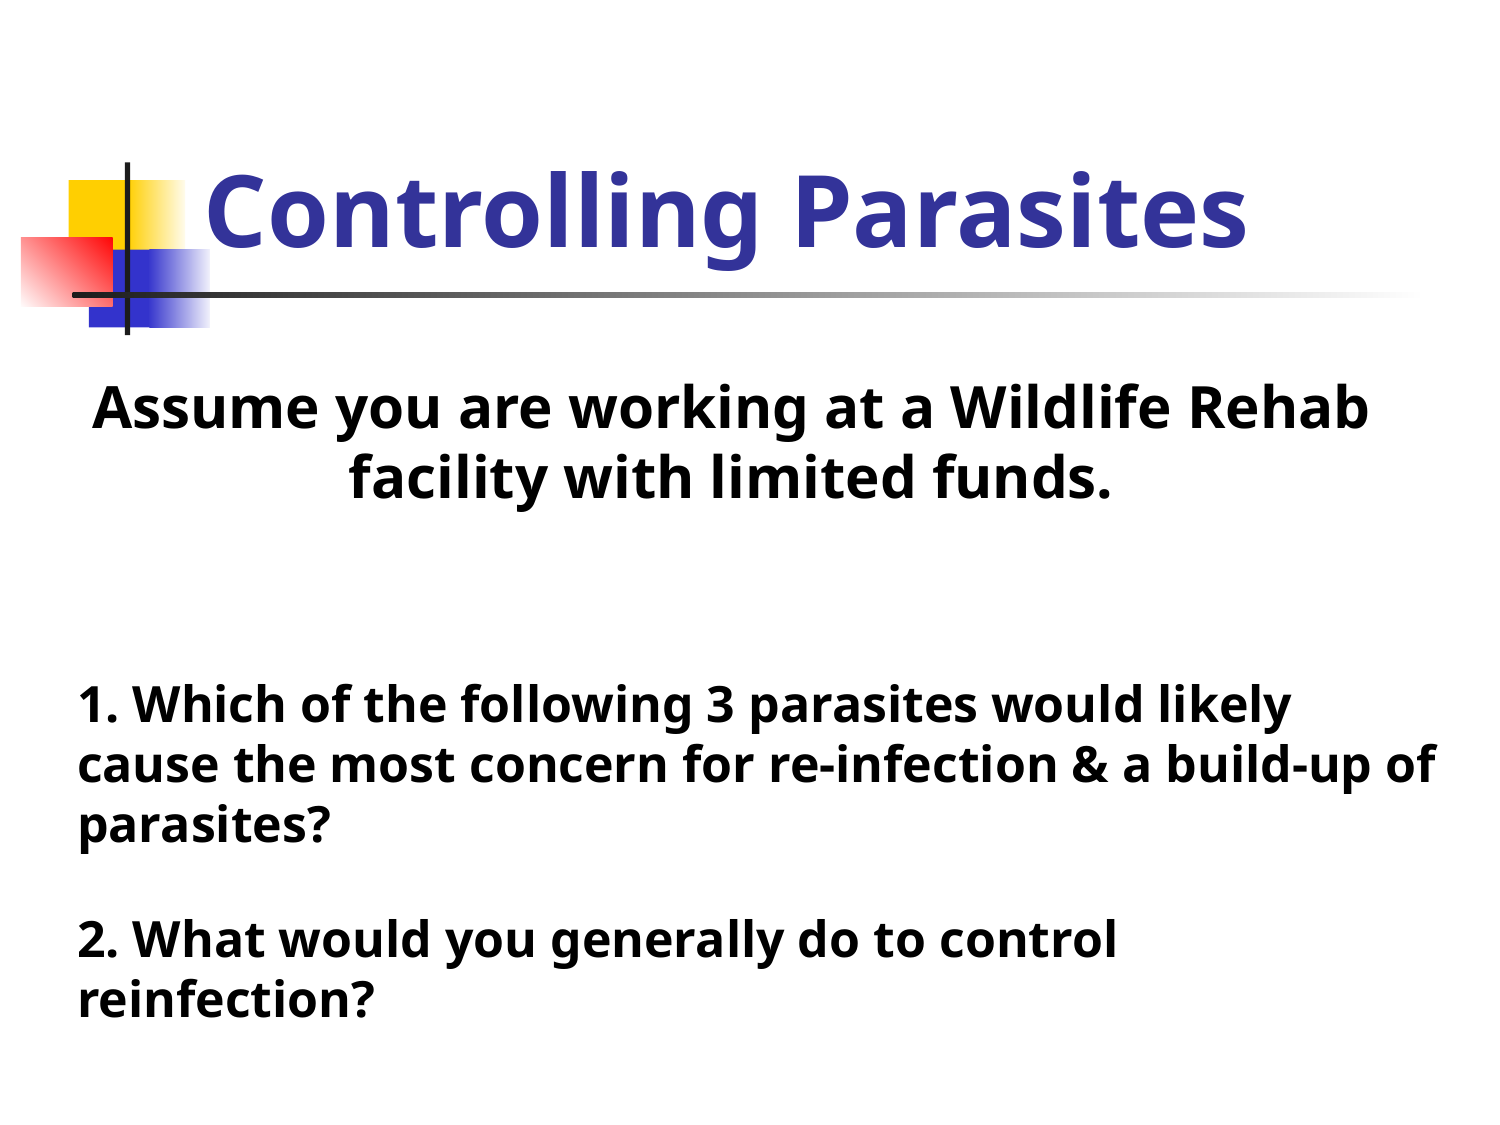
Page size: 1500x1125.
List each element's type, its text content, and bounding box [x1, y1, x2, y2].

title Controlling Parasites [188, 35, 1468, 275]
text_box 1. Which of the following 3 parasites would likely cause the most concern for re-infection & a build-up of parasites? [62, 665, 1456, 861]
text_box Assume you are working at a Wildlife Rehab facility with limited funds. [75, 362, 1388, 518]
text_box 2. What would you generally do to control reinfection? [62, 899, 1438, 1035]
